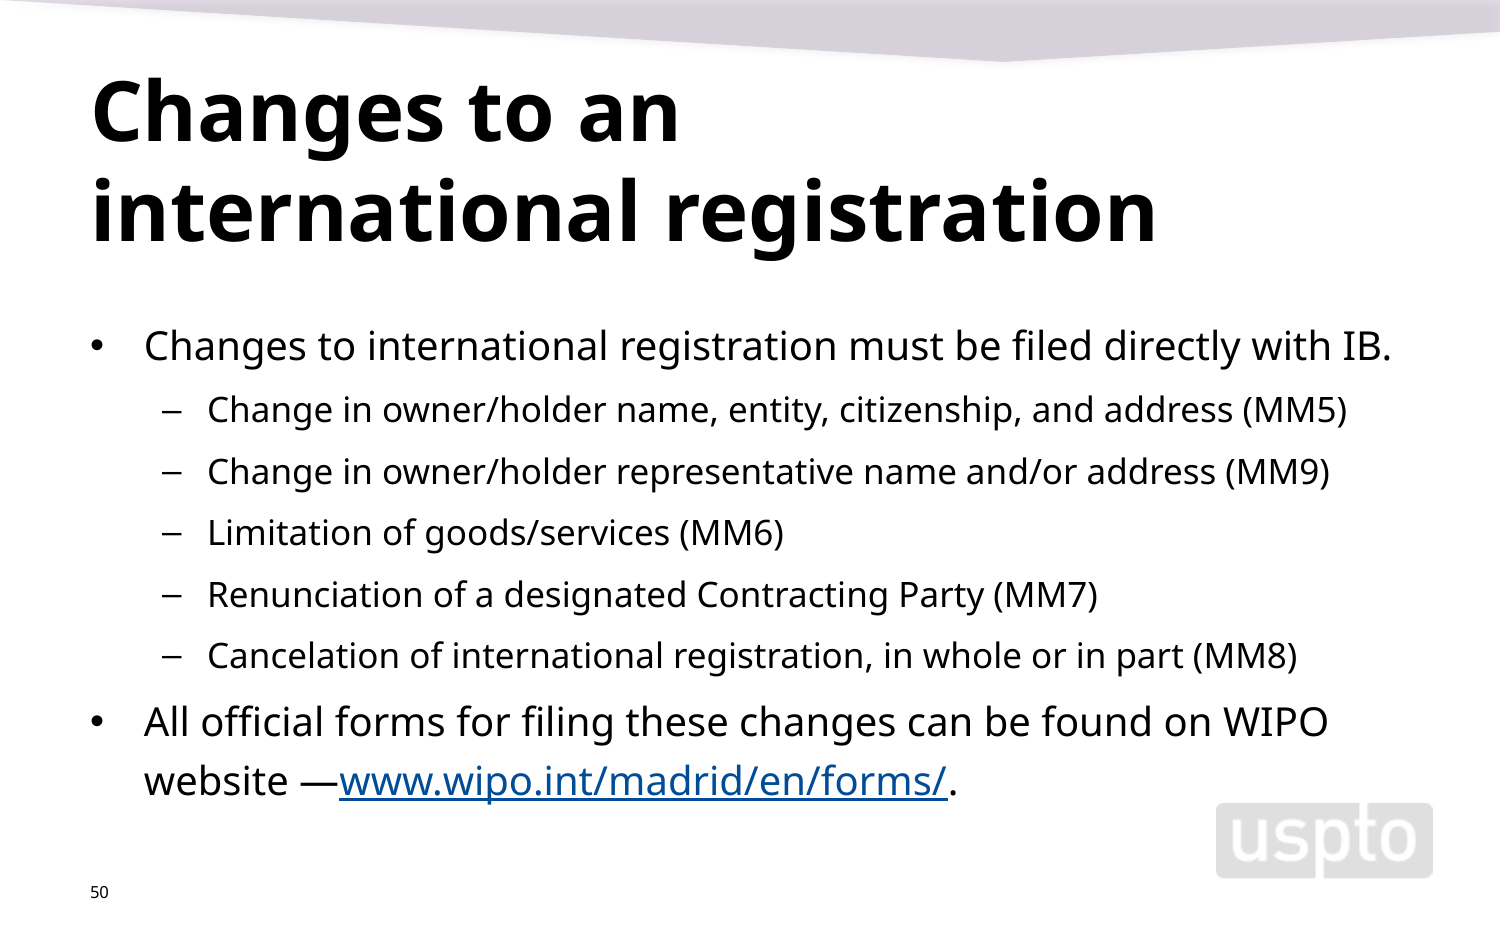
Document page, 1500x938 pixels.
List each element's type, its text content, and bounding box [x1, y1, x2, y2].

slide_number 50 [75, 868, 413, 919]
title Changes to an international registration [75, 50, 1425, 207]
picture [1216, 803, 1433, 880]
list Changes to international registration must be filed directly with IB. Change in owner/holder name, entity, citizenship, and address (MM5) Change in owner/holder representative name and/or address (MM9) Limitation of goods/services (MM6) Renunciation of a designated Contracting Party (MM7) Cancelation of international registration, in whole or in part (MM8) All official forms for filing these changes can be found on WIPO website —www.wipo.int/madrid/en/forms/. [75, 303, 1425, 877]
